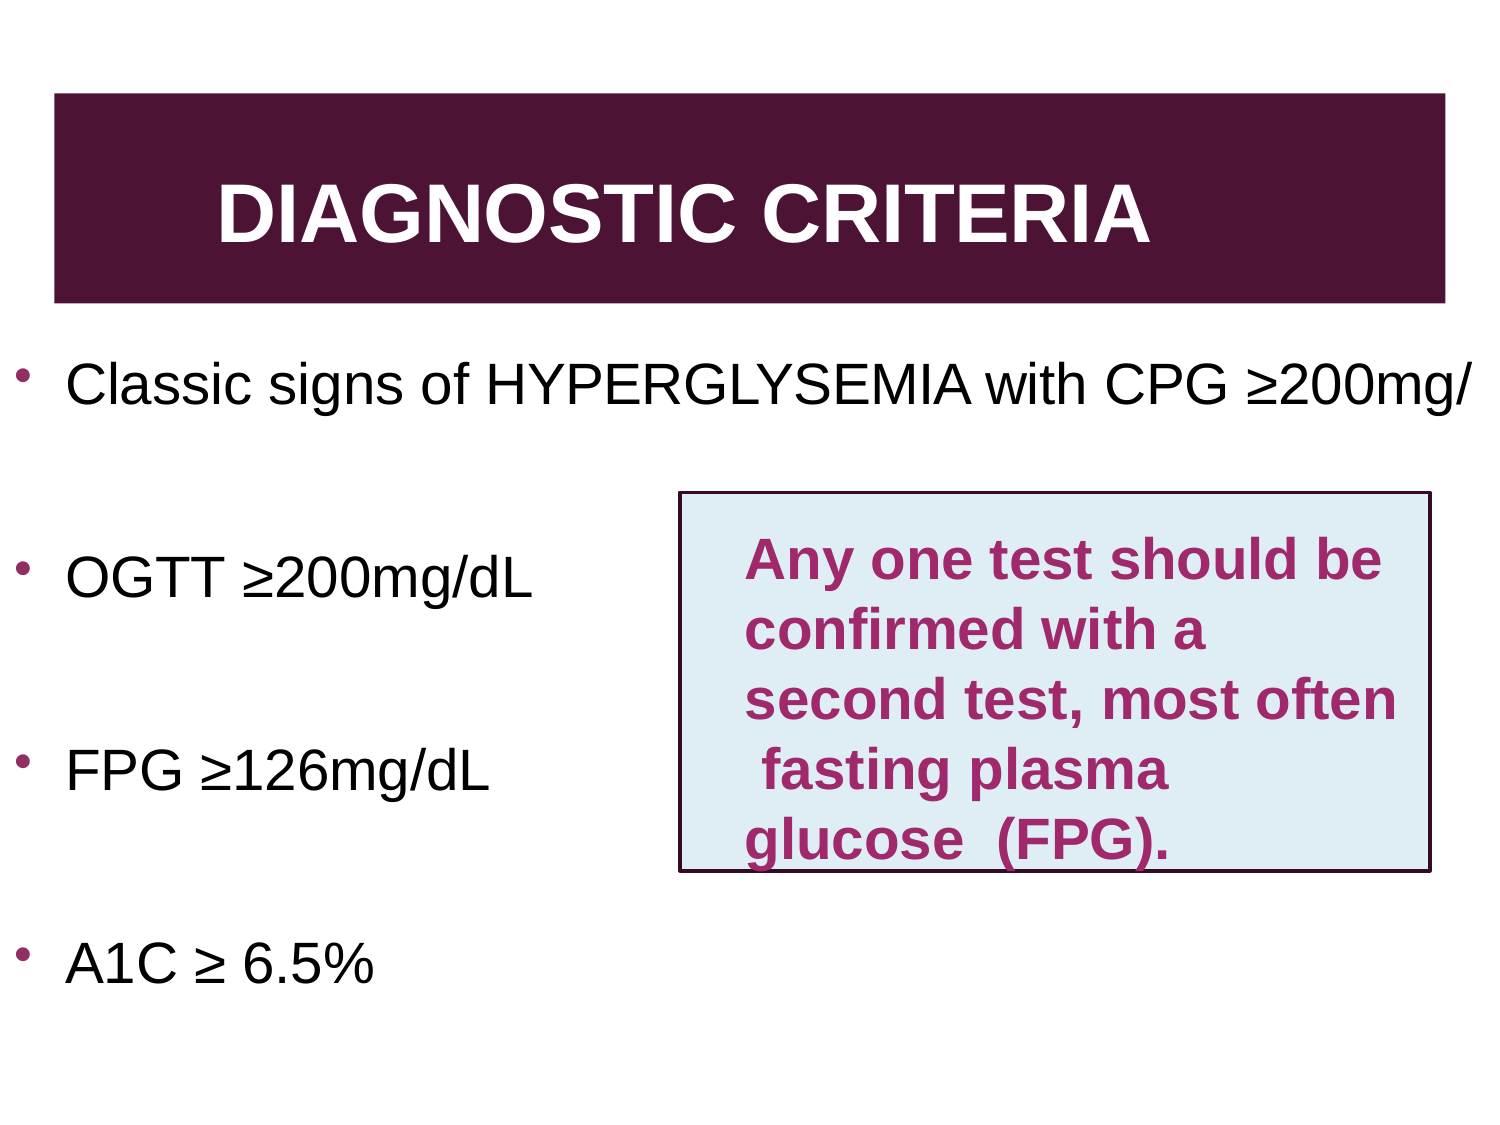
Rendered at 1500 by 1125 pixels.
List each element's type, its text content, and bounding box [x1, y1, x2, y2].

text_box FPG ≥126mg/dL [12, 730, 496, 803]
title DIAGNOSTIC CRITERIA [54, 93, 1446, 304]
text_box Classic signs of HYPERGLYSEMIA with CPG ≥200mg/ [12, 344, 1486, 417]
text_box A1C ≥ 6.5% [12, 923, 378, 996]
text_box Any one test should be confirmed with a second test, most often fasting plasma glucose (FPG). [679, 492, 1430, 871]
text_box OGTT ≥200mg/dL [12, 537, 537, 610]
